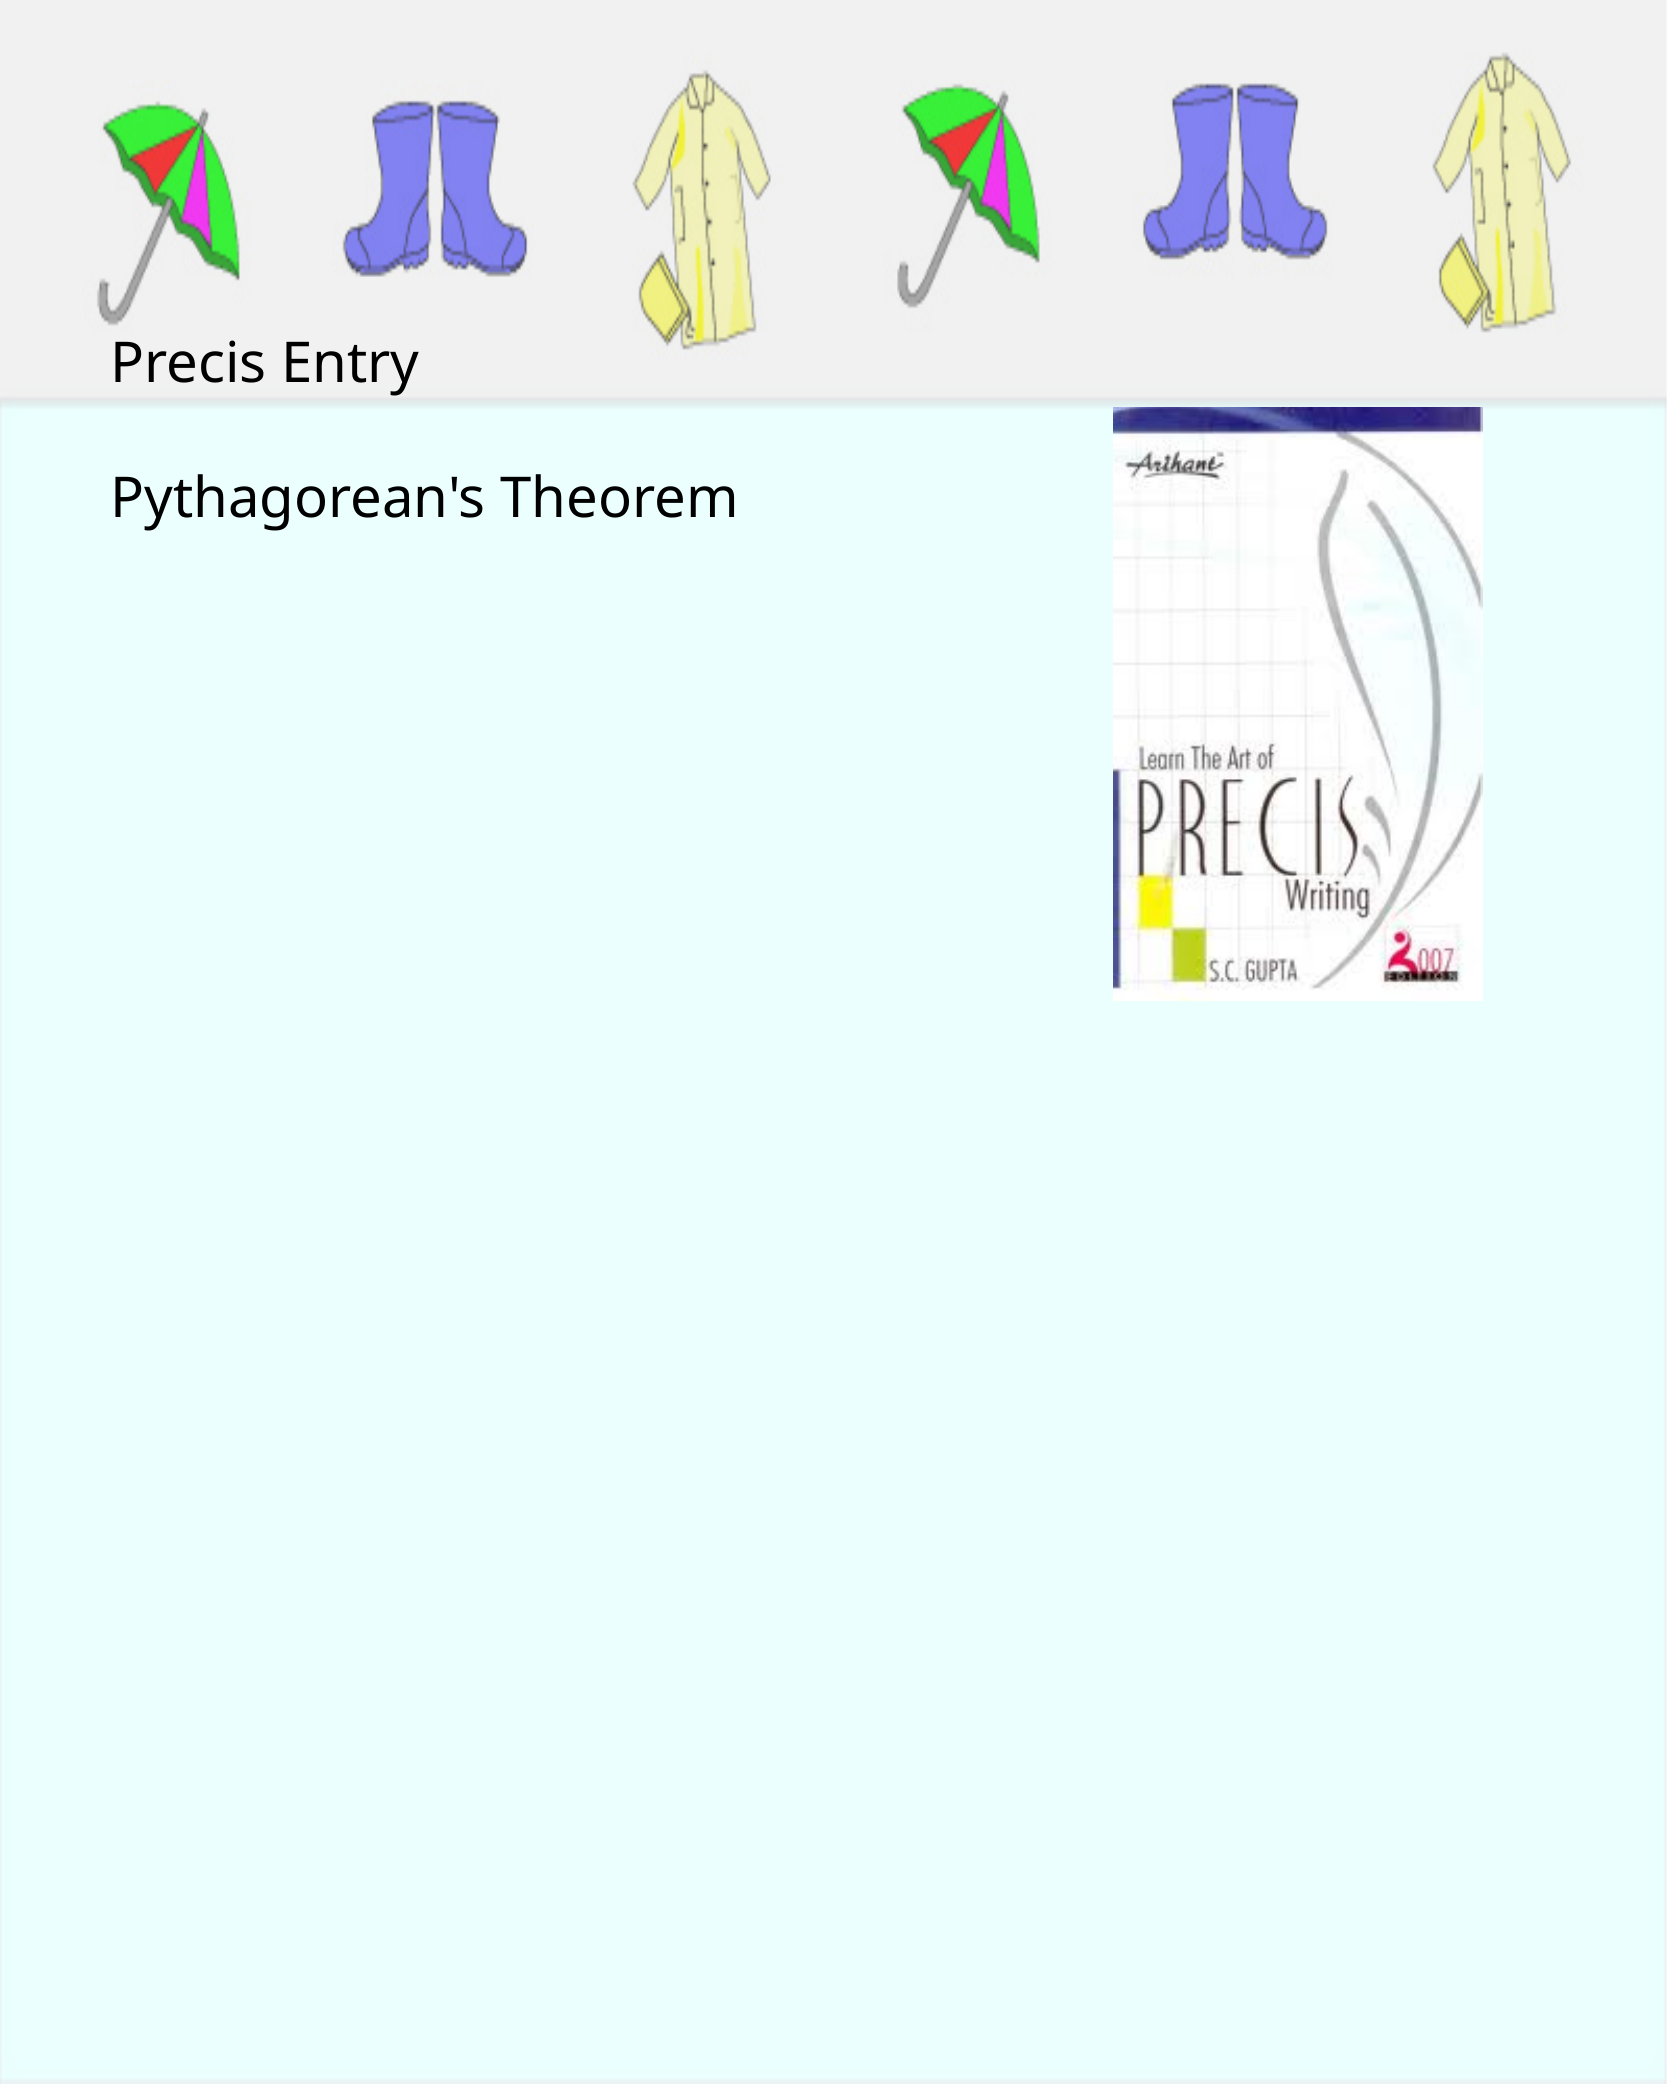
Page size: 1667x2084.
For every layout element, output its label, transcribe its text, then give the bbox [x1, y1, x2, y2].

picture [0, 0, 1667, 2084]
text_box Precis Entry Pythagorean's Theorem [95, 318, 988, 536]
